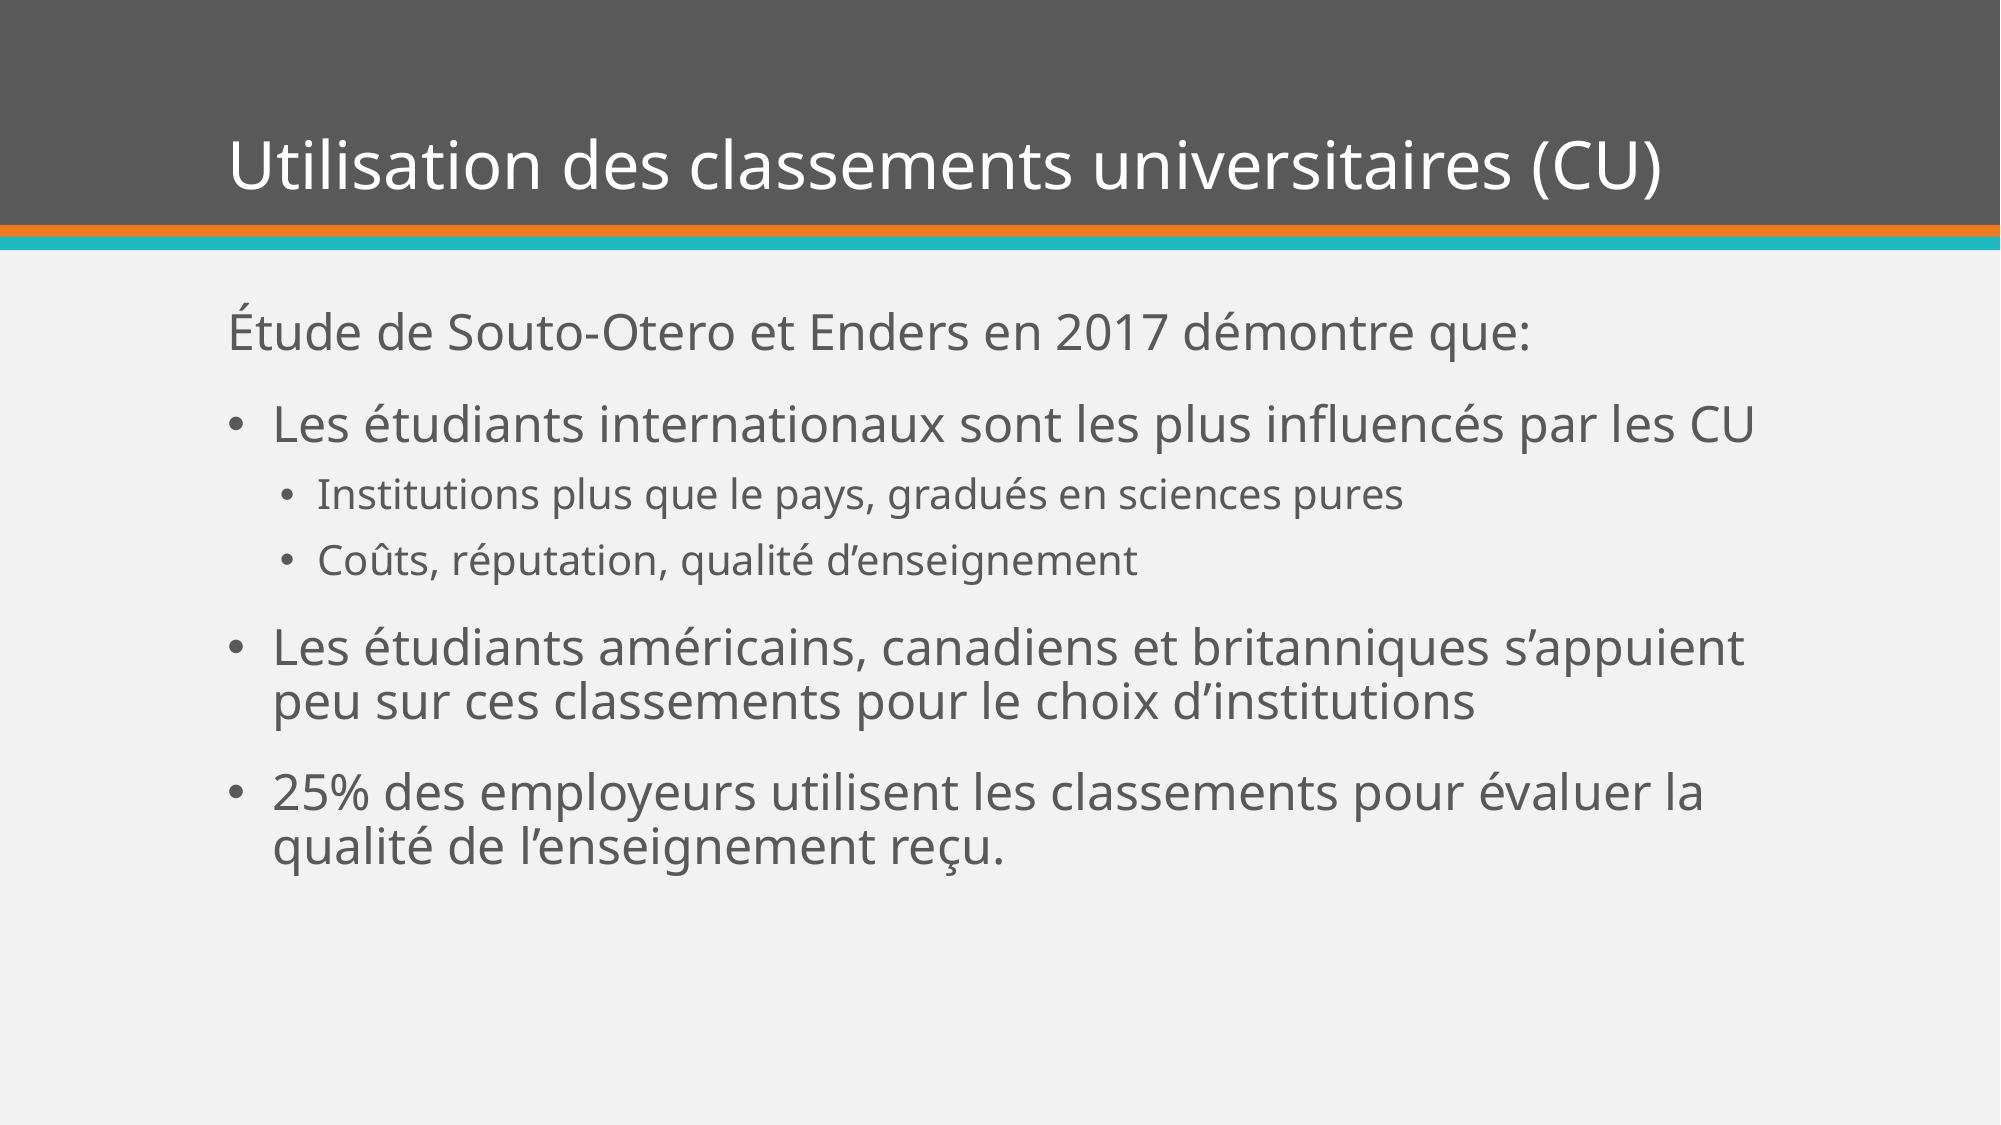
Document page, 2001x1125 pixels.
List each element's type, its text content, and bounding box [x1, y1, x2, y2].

list Étude de Souto-Otero et Enders en 2017 démontre que: Les étudiants internationaux sont les plus influencés par les CU Institutions plus que le pays, gradués en sciences pures Coûts, réputation, qualité d’enseignement Les étudiants américains, canadiens et britanniques s’appuient peu sur ces classements pour le choix d’institutions 25% des employeurs utilisent les classements pour évaluer la qualité de l’enseignement reçu. [212, 299, 1788, 1013]
title Utilisation des classements universitaires (CU) [212, 41, 1788, 212]
